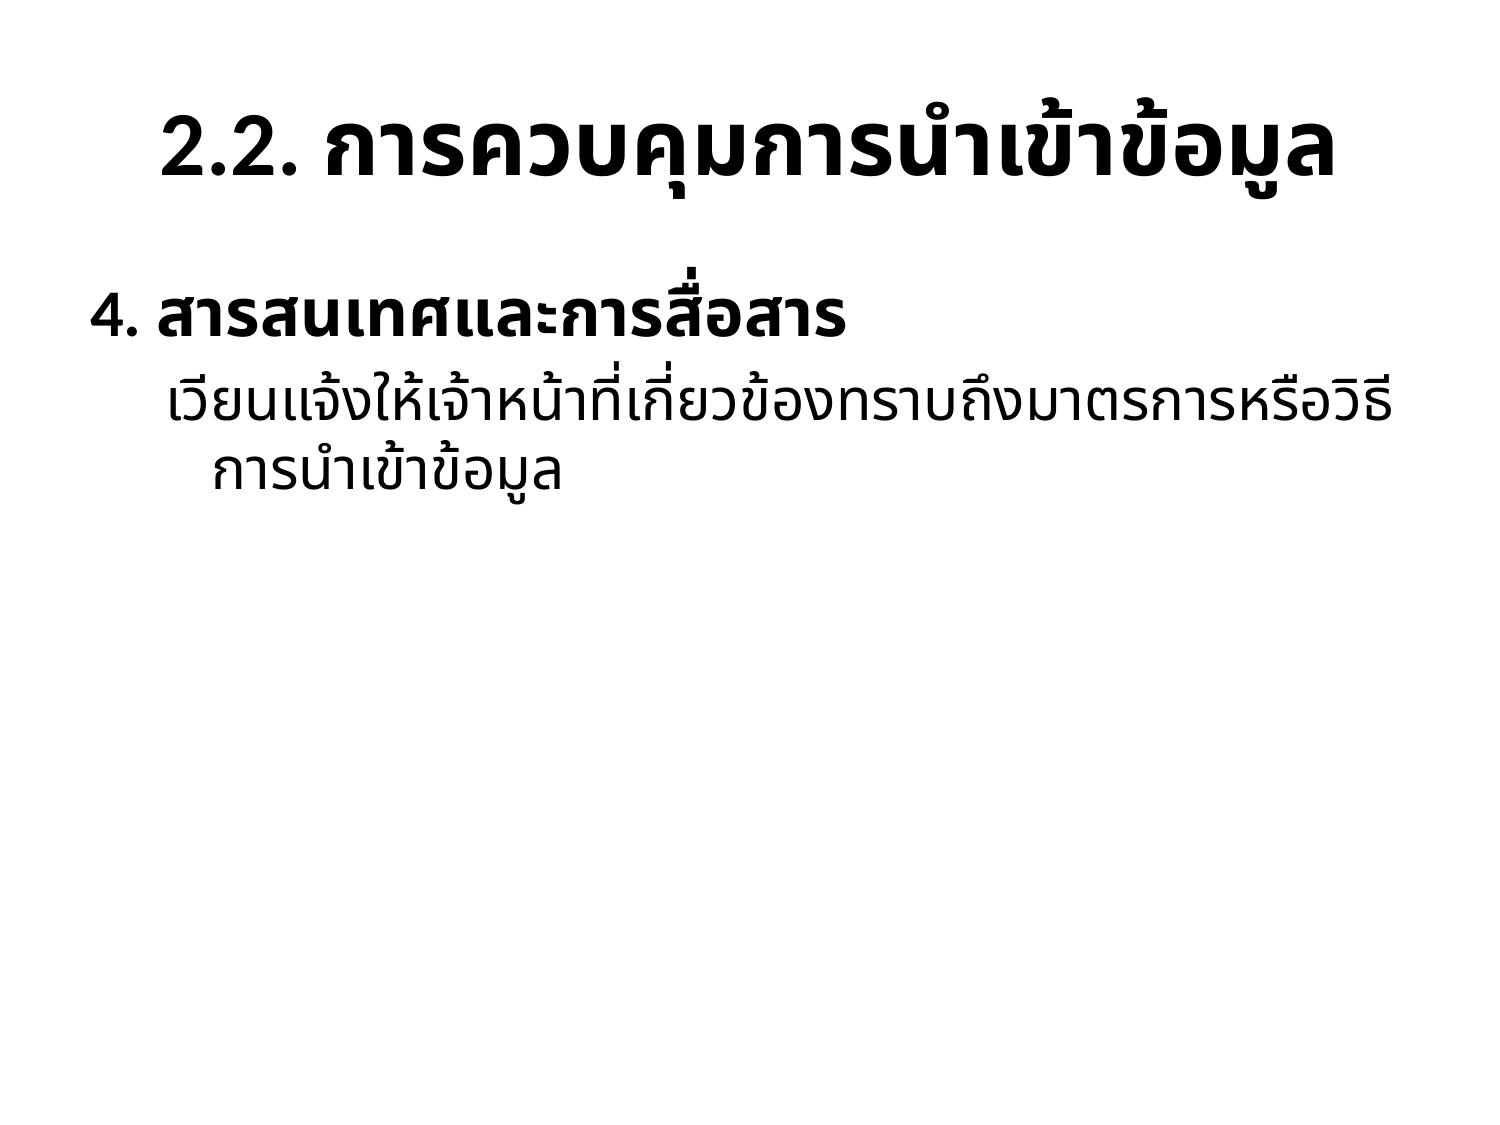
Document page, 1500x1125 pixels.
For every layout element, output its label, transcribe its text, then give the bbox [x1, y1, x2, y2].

title 2.2. การควบคุมการนำเข้าข้อมูล [75, 45, 1425, 233]
list 4. สารสนเทศและการสื่อสาร เวียนแจ้งให้เจ้าหน้าที่เกี่ยวข้องทราบถึงมาตรการหรือวิธีการนำเข้าข้อมูล [75, 262, 1425, 1005]
